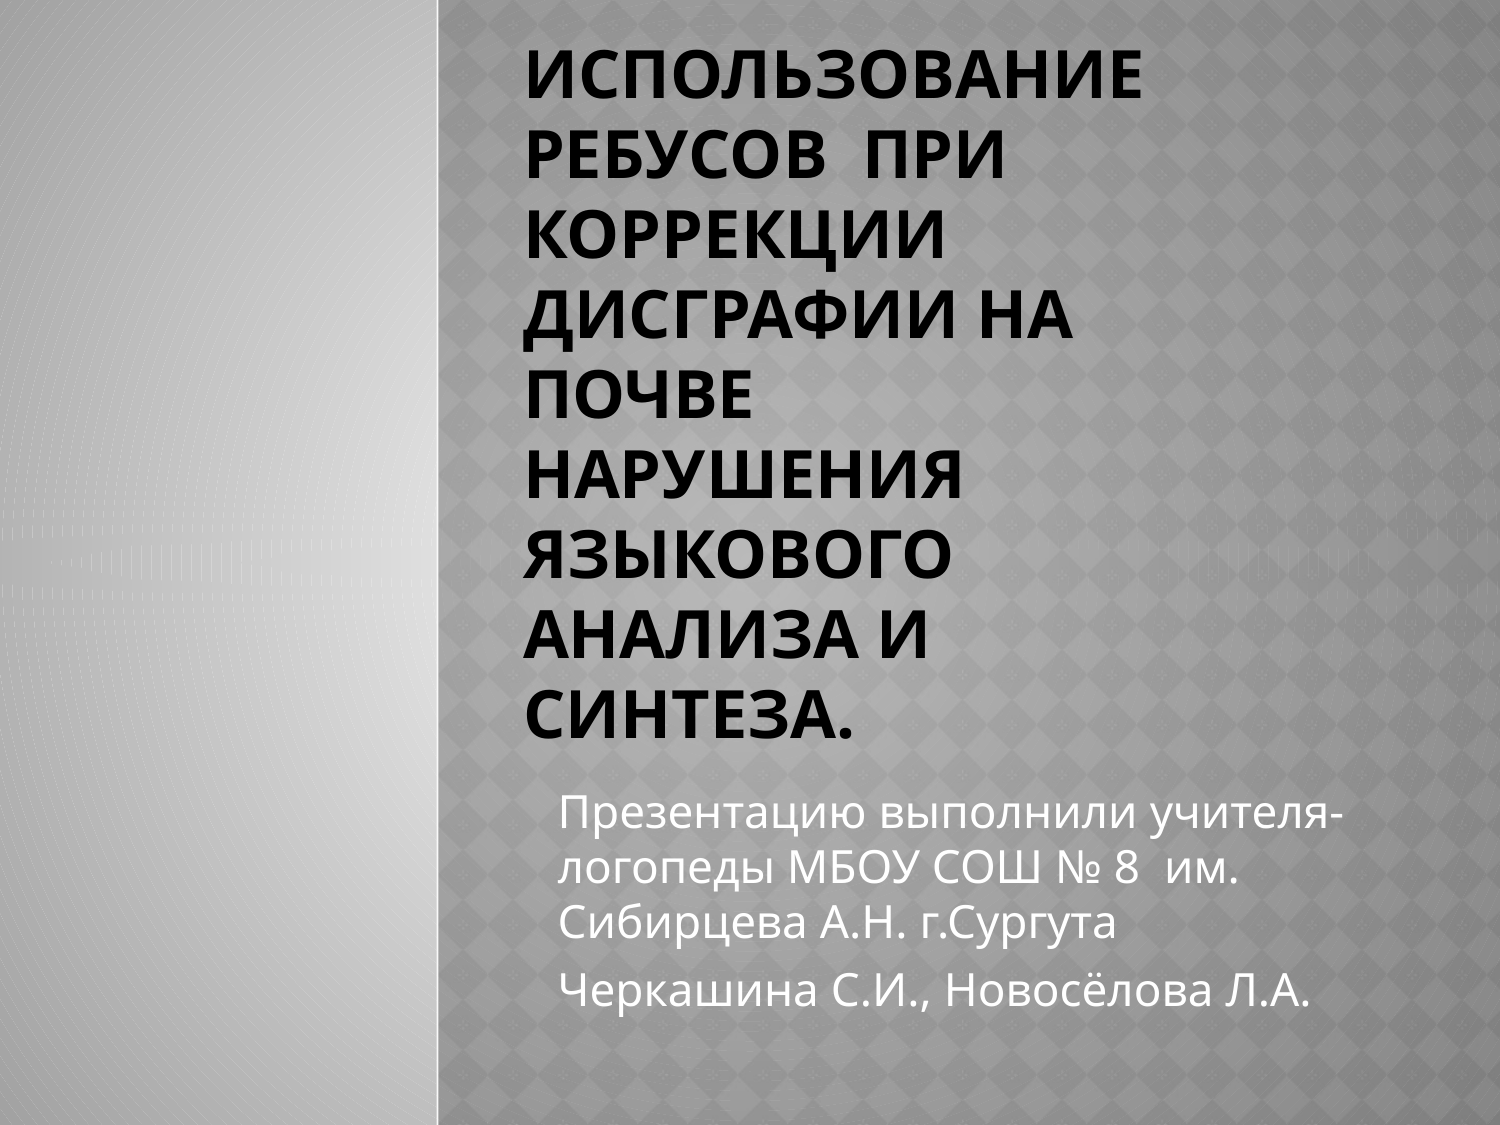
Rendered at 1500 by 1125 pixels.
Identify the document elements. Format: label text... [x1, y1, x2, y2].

title Использование ребусов при коррекции дисграфии на почве нарушения языкового анализа и синтеза. [515, 30, 1184, 752]
subtitle Презентацию выполнили учителя-логопеды МБОУ СОШ № 8 им. Сибирцева А.Н. г.Сургута Черкашина С.И., Новосёлова Л.А. [550, 580, 1390, 1094]
